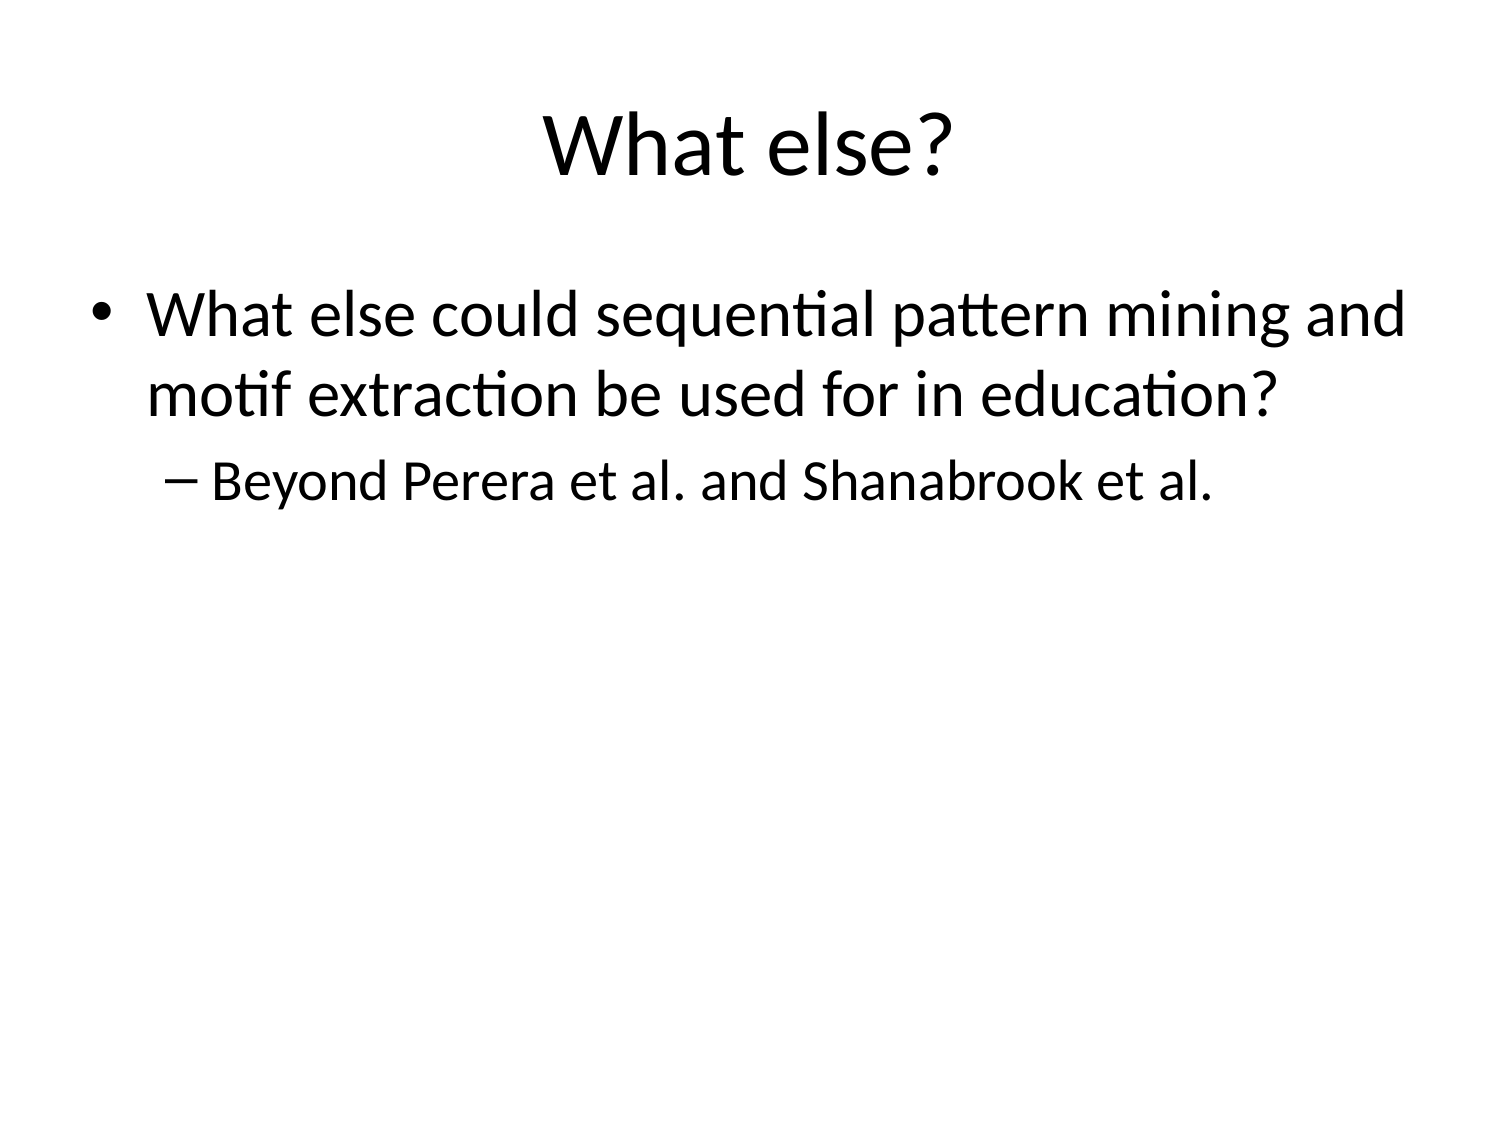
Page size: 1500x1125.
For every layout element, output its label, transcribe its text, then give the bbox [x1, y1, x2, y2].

list What else could sequential pattern mining and motif extraction be used for in education? Beyond Perera et al. and Shanabrook et al. [75, 262, 1425, 1005]
title What else? [75, 45, 1425, 233]
